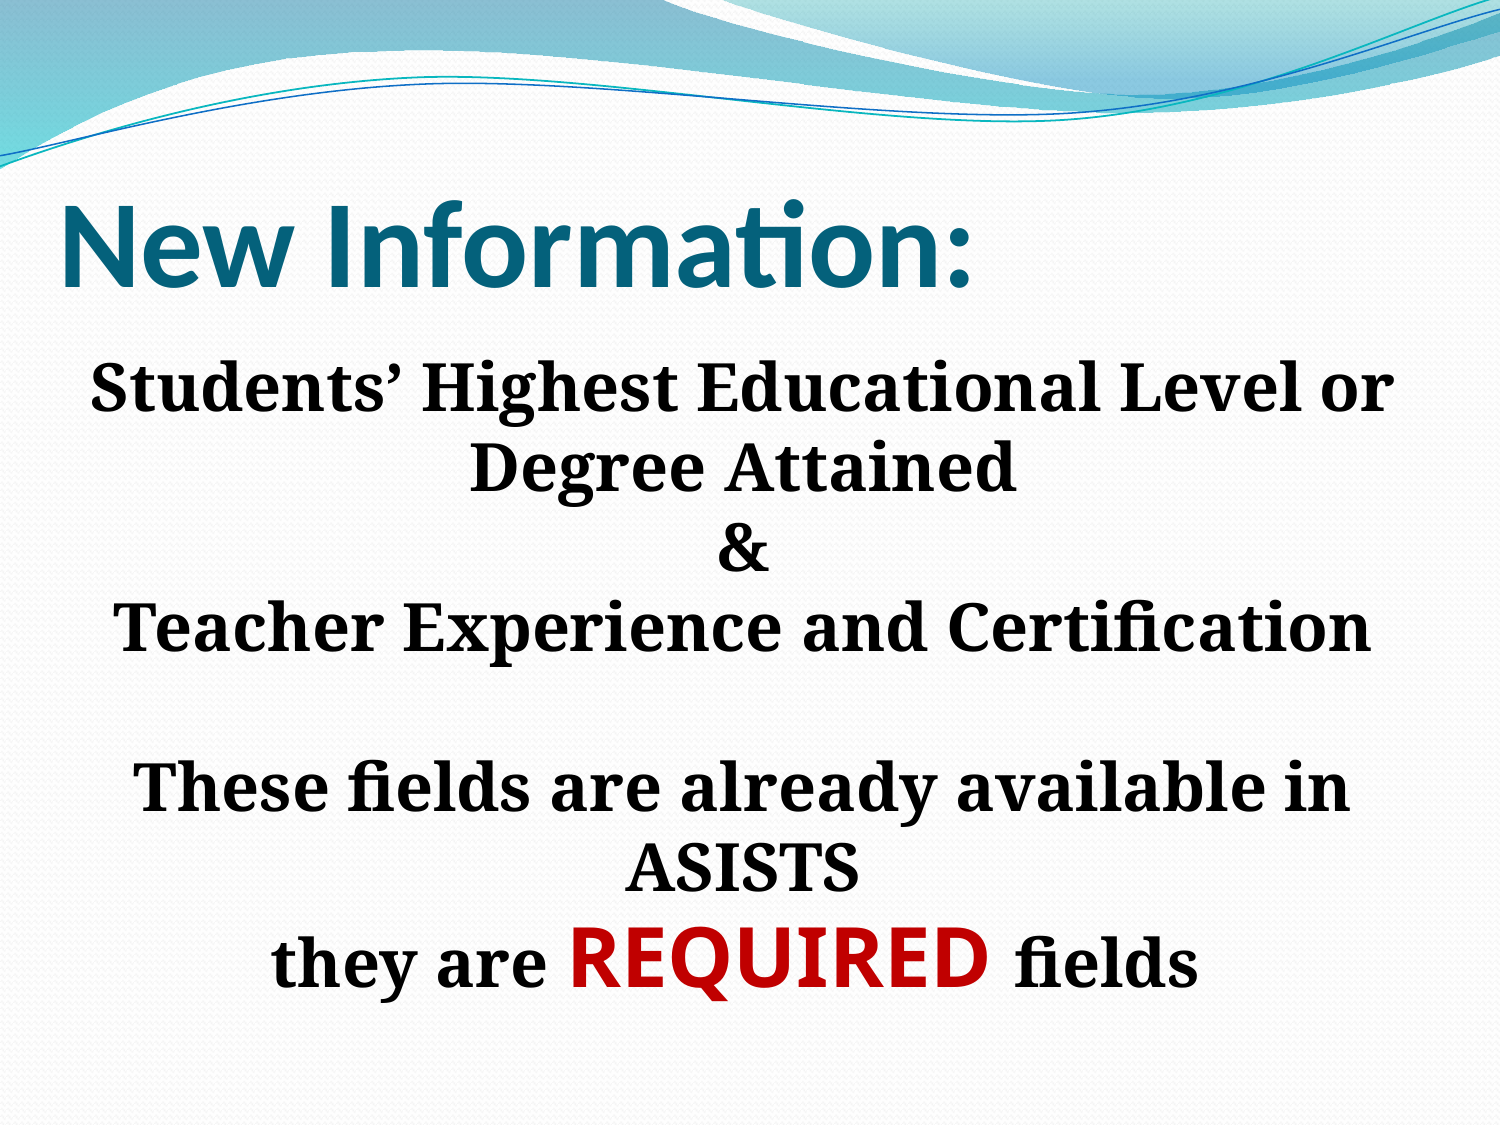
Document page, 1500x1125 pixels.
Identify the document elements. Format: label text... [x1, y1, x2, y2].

title New Information: [58, 125, 1409, 313]
text_box Students’ Highest Educational Level or Degree Attained & Teacher Experience and Certification These fields are already available in ASISTS they are REQUIRED fields [62, 337, 1425, 1012]
